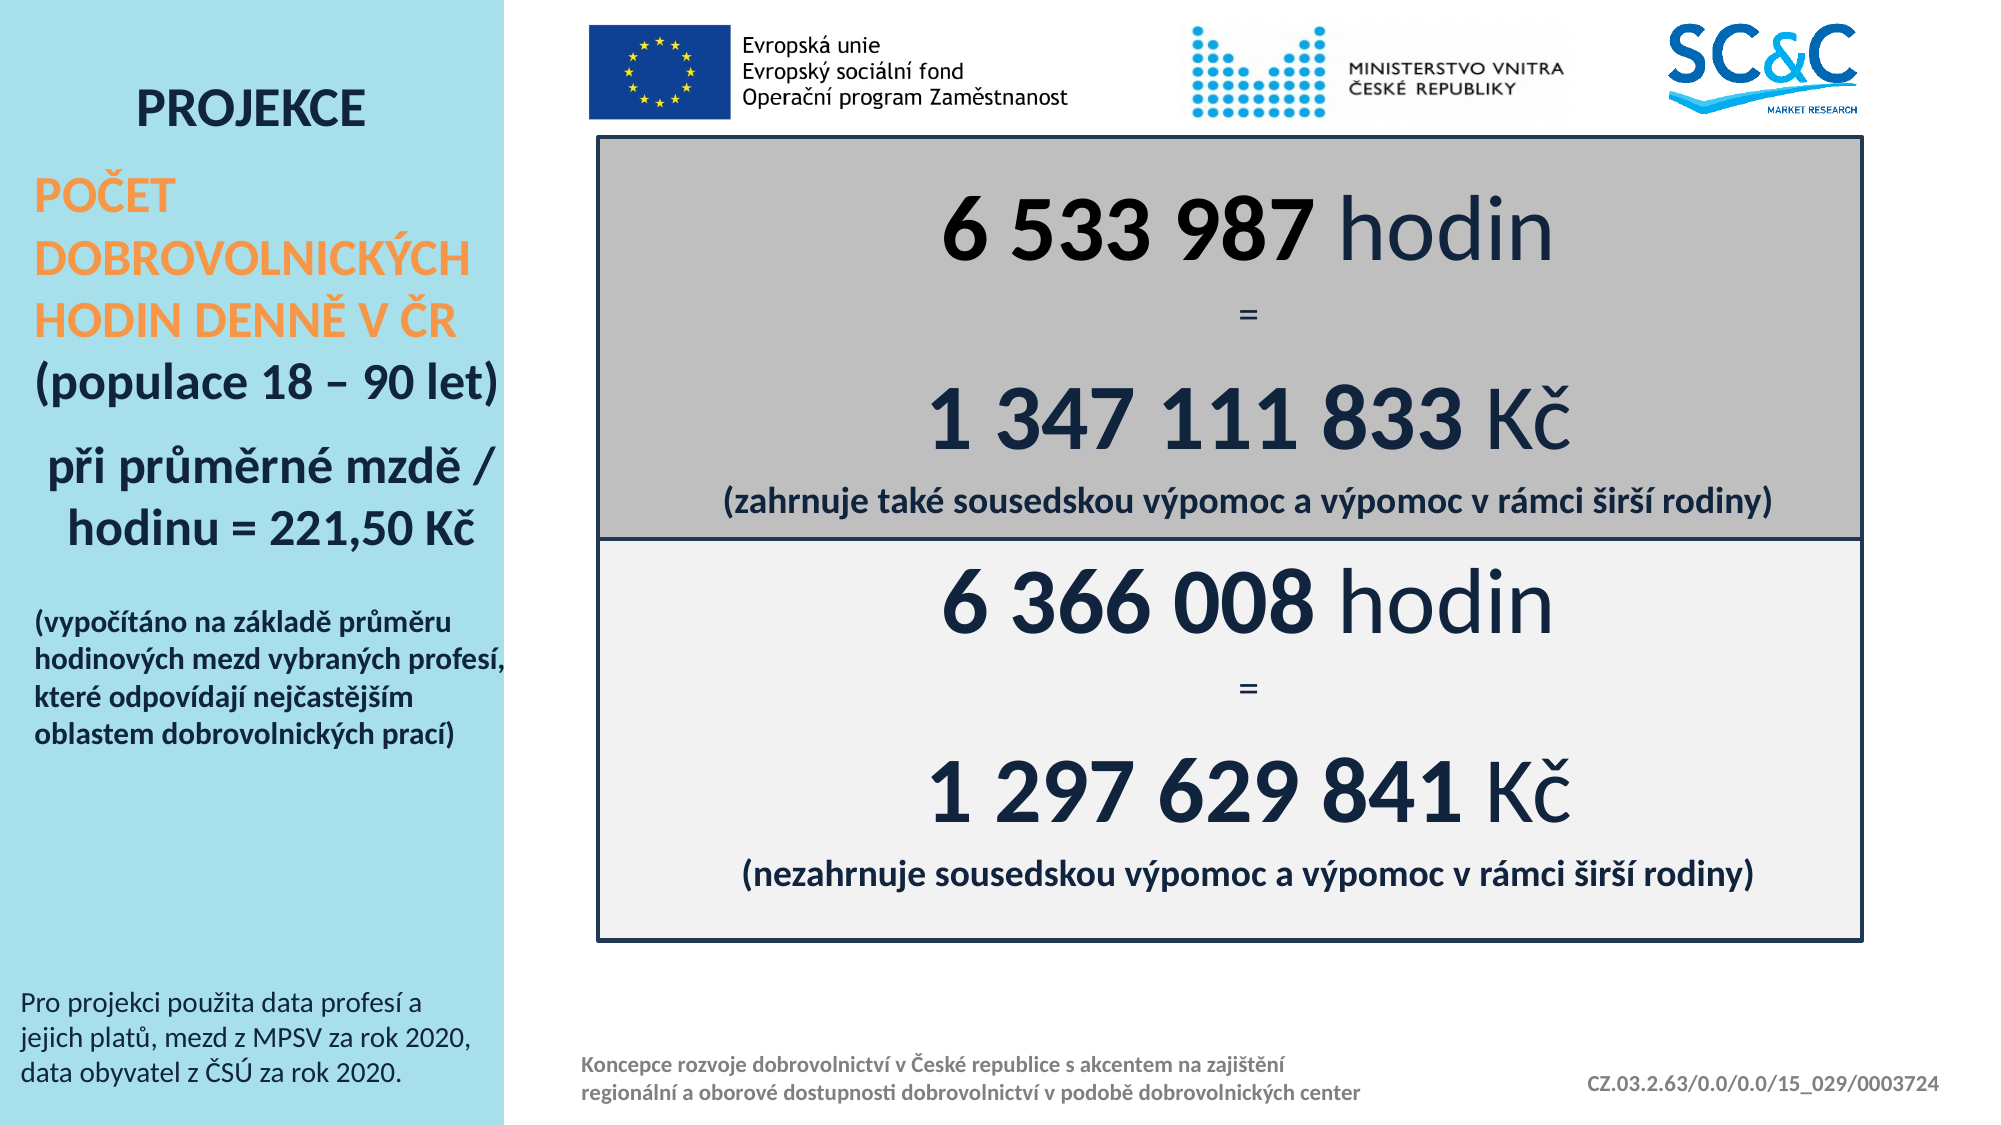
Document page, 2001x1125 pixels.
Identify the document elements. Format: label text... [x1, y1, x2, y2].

text_box [596, 135, 1864, 541]
text_box Pro projekci použita data profesí a jejich platů, mezd z MPSV za rok 2020, data obyvatel z ČSÚ za rok 2020. [5, 975, 498, 1125]
picture [1659, 15, 1869, 123]
text_box při průměrné mzdě / hodinu = 221,50 Kč (vypočítáno na základě průměru hodinových mezd vybraných profesí, které odpovídají nejčastějším oblastem dobrovolnických prací) [19, 423, 524, 841]
title PROJEKCE [0, 0, 504, 210]
list 6 533 987 hodin = 1 347 111 833 Kč (zahrnuje také sousedskou výpomoc a výpomoc v rámci širší rodiny) 6 366 008 hodin = 1 297 629 841 Kč (nezahrnuje sousedskou výpomoc a výpomoc v rámci širší rodiny) [692, 158, 1805, 1080]
picture [586, 22, 1068, 122]
text_box POČET DOBROVOLNICKÝCH HODIN DENNĚ V ČR (populace 18 – 90 let) [19, 222, 524, 411]
picture [1181, 20, 1572, 127]
text_box [596, 541, 692, 943]
text_box [1805, 541, 1864, 943]
